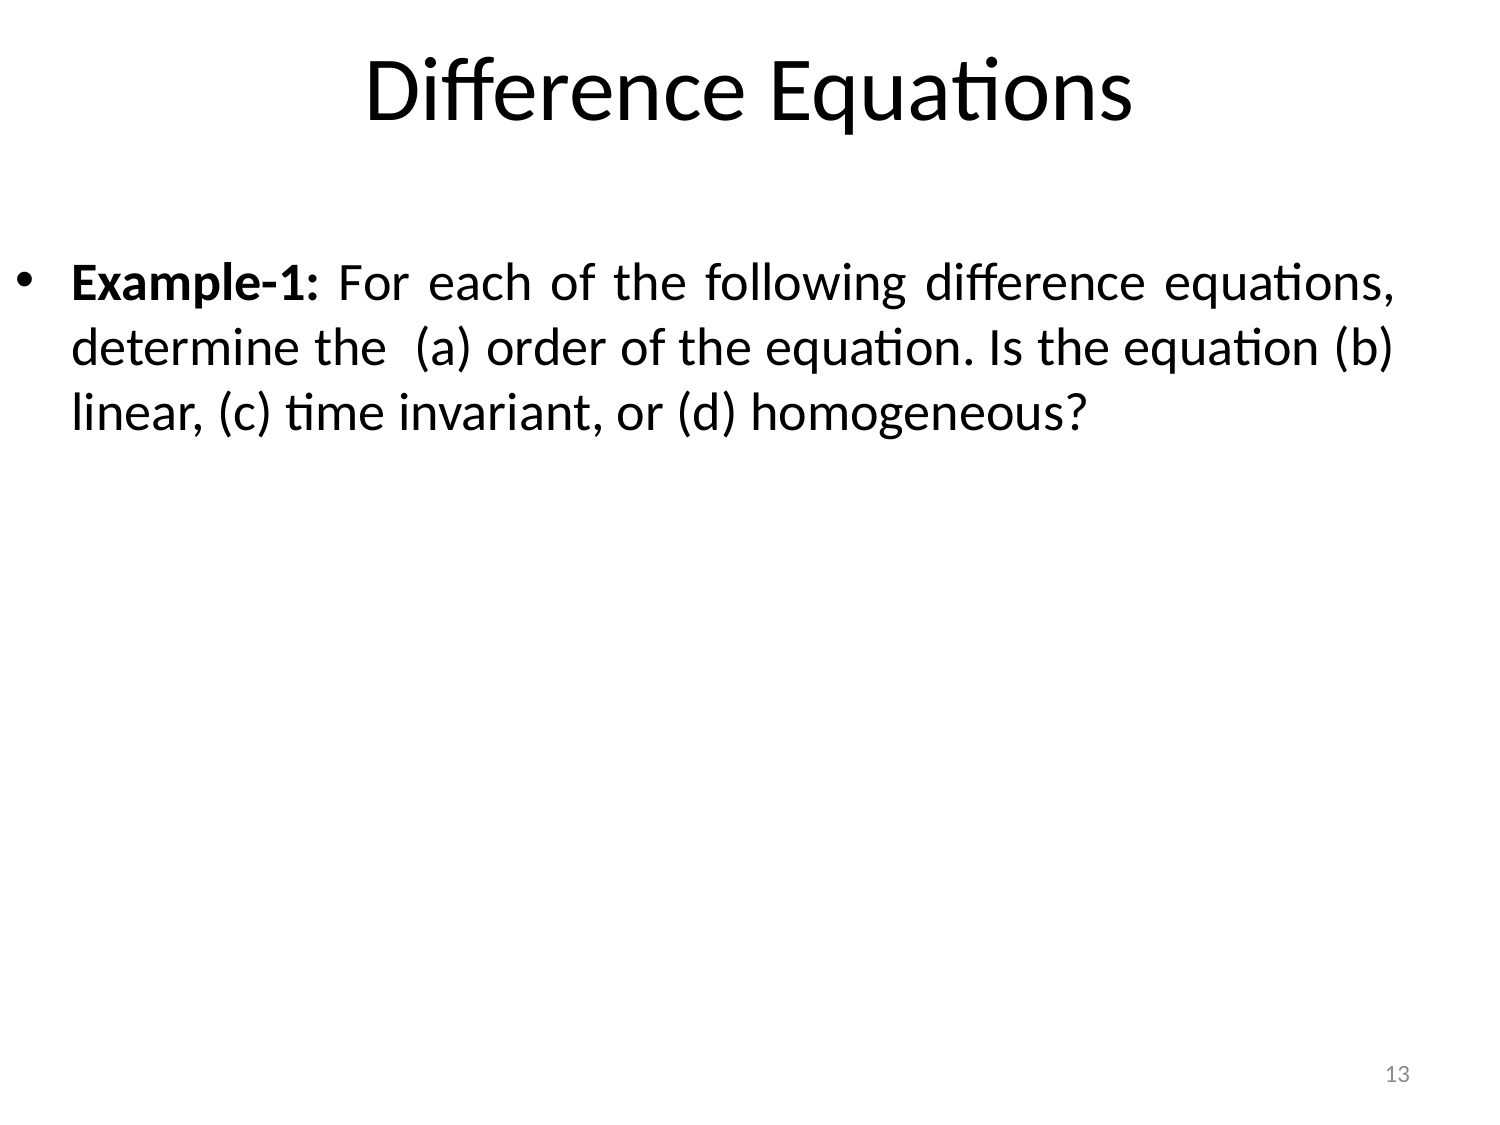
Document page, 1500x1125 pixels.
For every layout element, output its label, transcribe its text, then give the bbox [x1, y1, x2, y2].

title Difference Equations [75, 12, 1425, 155]
slide_number 13 [1074, 1042, 1425, 1103]
